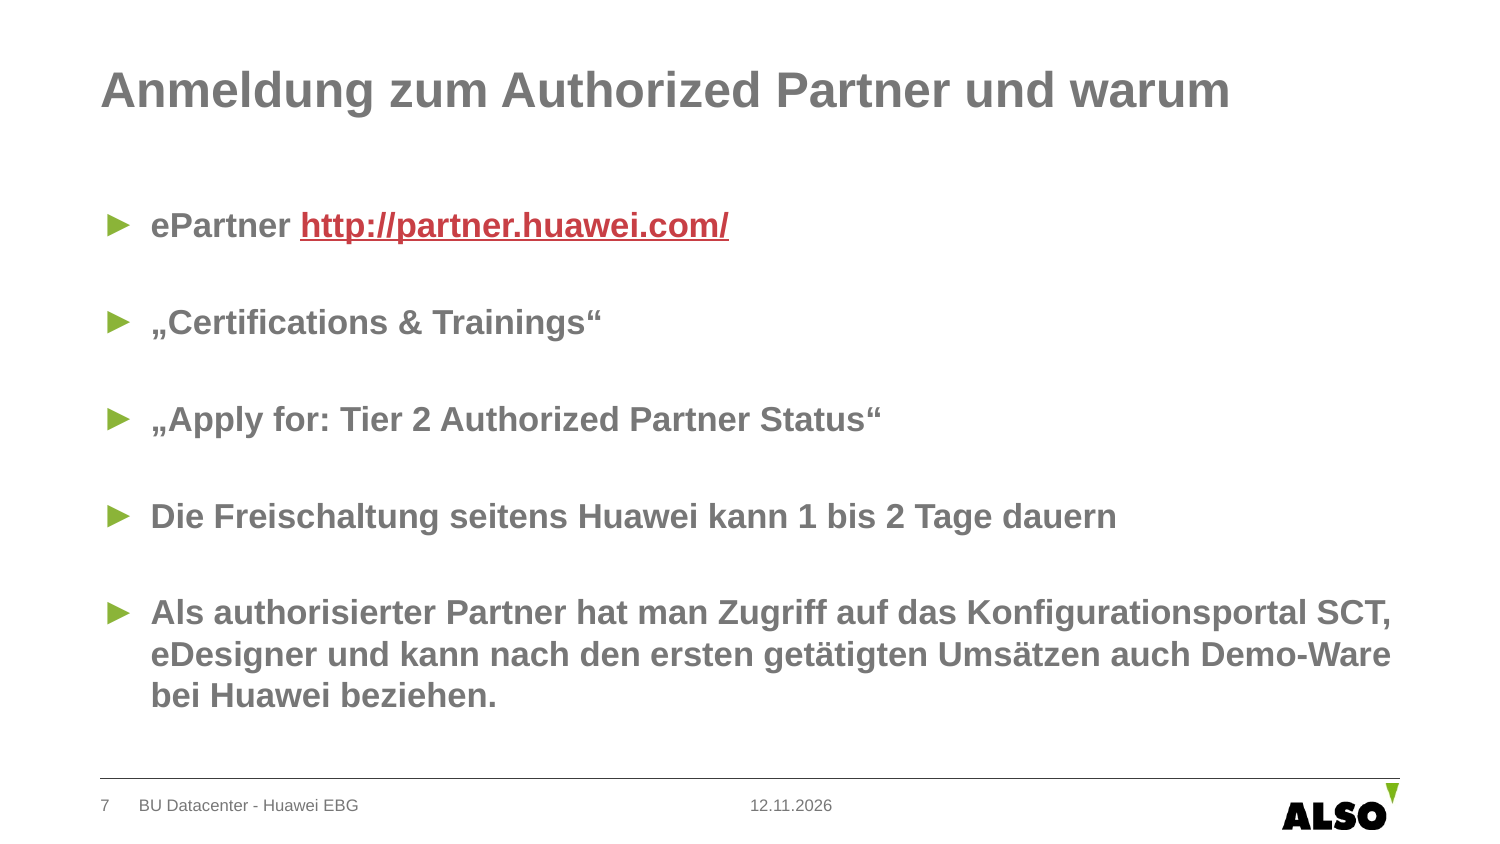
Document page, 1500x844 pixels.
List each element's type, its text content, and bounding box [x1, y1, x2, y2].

footer BU Datacenter - Huawei EBG [138, 786, 748, 822]
picture [1282, 783, 1400, 830]
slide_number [750, 786, 1102, 822]
title Anmeldung zum Authorized Partner und warum [100, 57, 1400, 155]
slide_number 7 [100, 786, 136, 822]
list ePartner http://partner.huawei.com/ „Certifications & Trainings“ „Apply for: Tier 2 Authorized Partner Status“ Die Freischaltung seitens Huawei kann 1 bis 2 Tage dauern Als authorisierter Partner hat man Zugriff auf das Konfigurationsportal SCT, eDesigner und kann nach den ersten getätigten Umsätzen auch Demo-Ware bei Huawei beziehen. [100, 155, 1400, 768]
